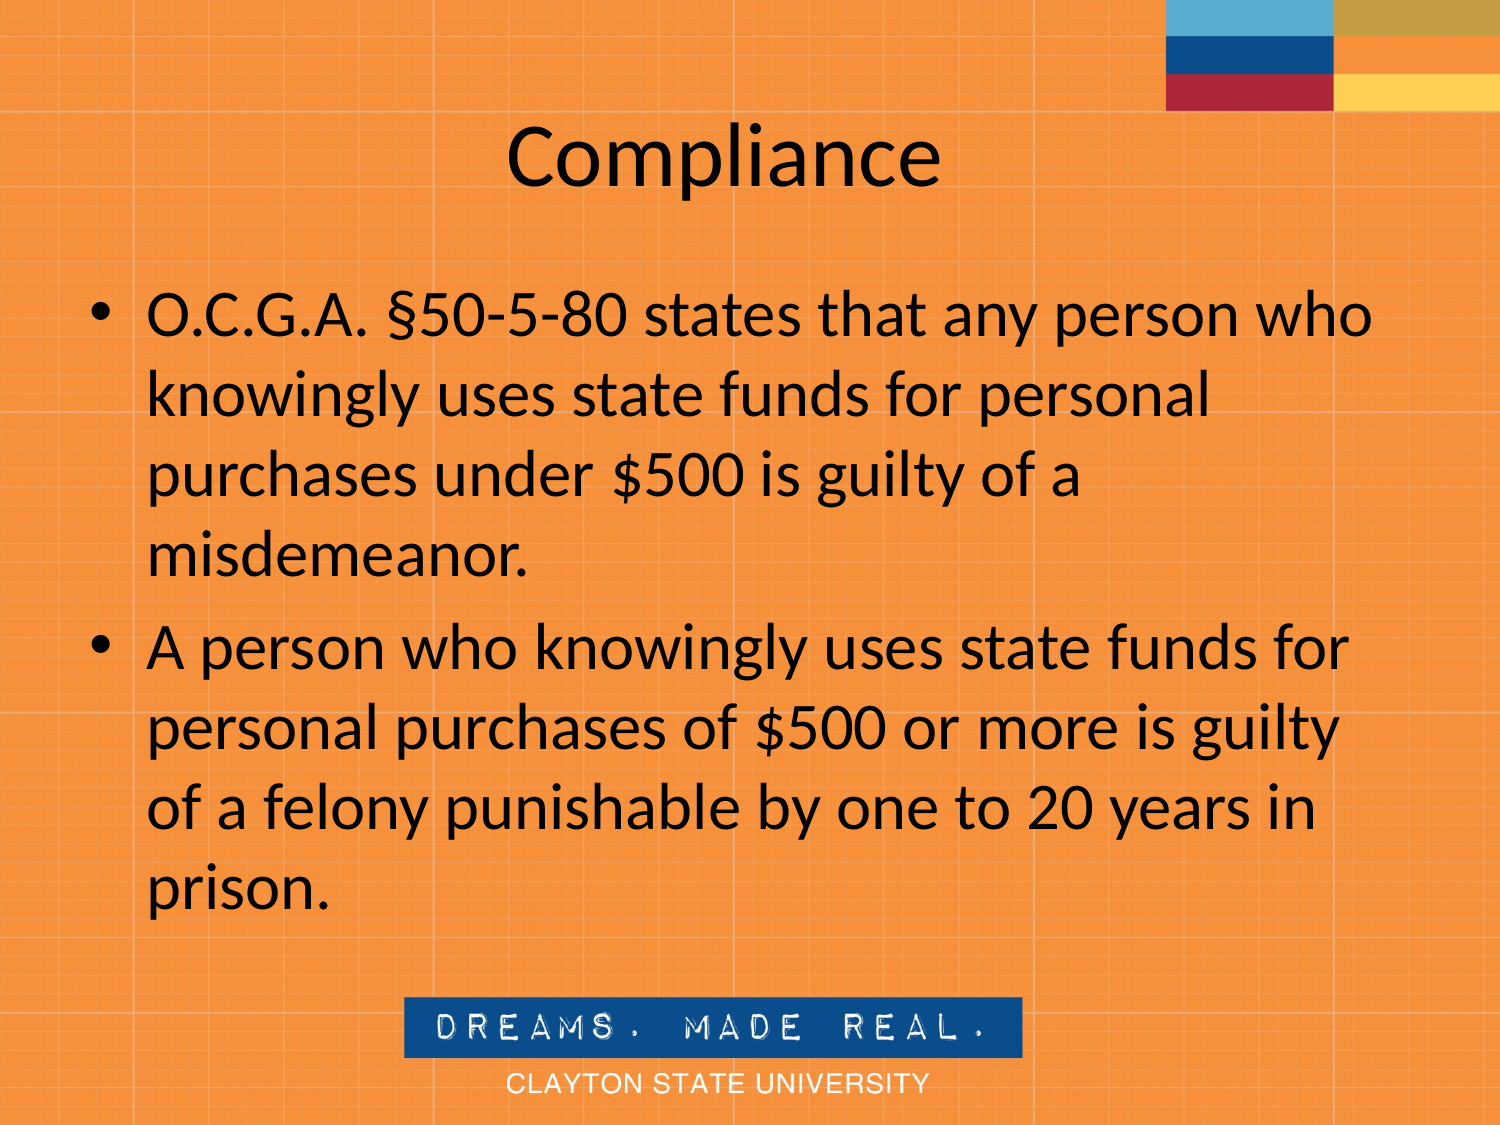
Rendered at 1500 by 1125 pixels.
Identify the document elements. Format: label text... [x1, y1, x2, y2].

picture [0, 0, 1500, 1125]
list O.C.G.A. §50-5-80 states that any person who knowingly uses state funds for personal purchases under $500 is guilty of a misdemeanor. A person who knowingly uses state funds for personal purchases of $500 or more is guilty of a felony punishable by one to 20 years in prison. [75, 262, 1425, 1005]
title Compliance [50, 87, 1400, 275]
